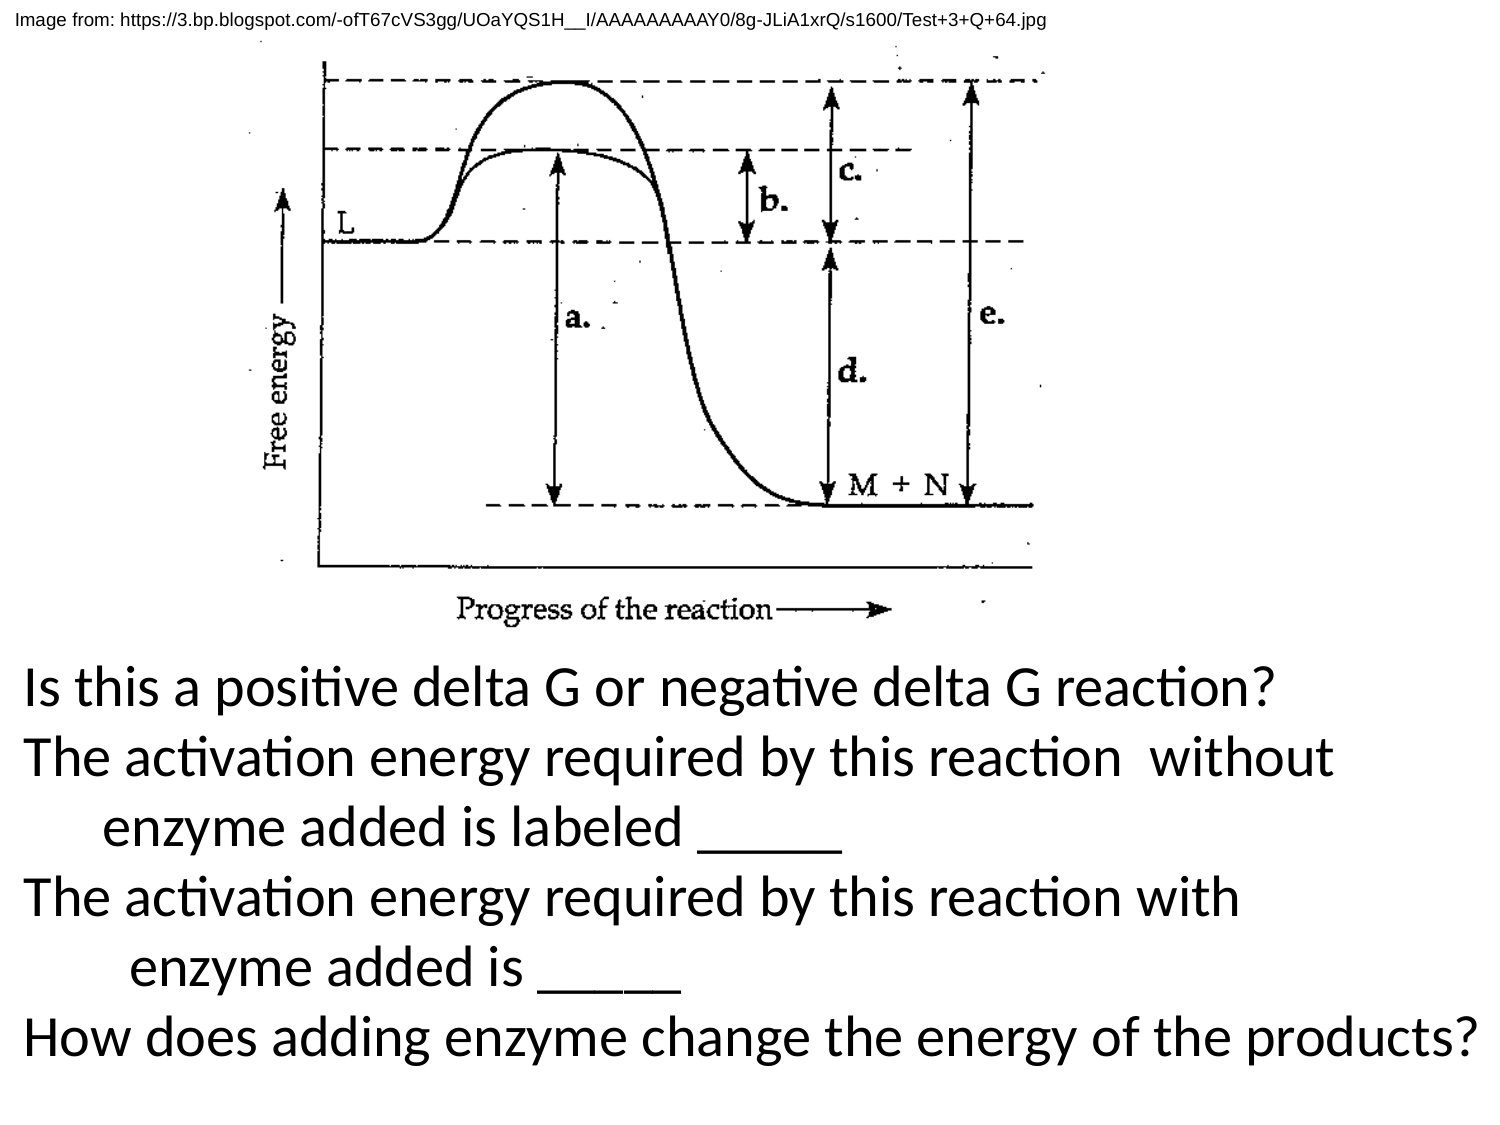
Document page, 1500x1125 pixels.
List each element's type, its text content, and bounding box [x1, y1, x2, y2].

text_box Image from: https://3.bp.blogspot.com/-ofT67cVS3gg/UOaYQS1H__I/AAAAAAAAAY0/8g-JLiA1xrQ/s1600/Test+3+Q+64.jpg [0, 0, 1500, 38]
text_box Is this a positive delta G or negative delta G reaction? The activation energy required by this reaction without enzyme added is labeled _____ The activation energy required by this reaction with enzyme added is _____ How does adding enzyme change the energy of the products? [8, 641, 1497, 1076]
picture [224, 22, 1073, 665]
